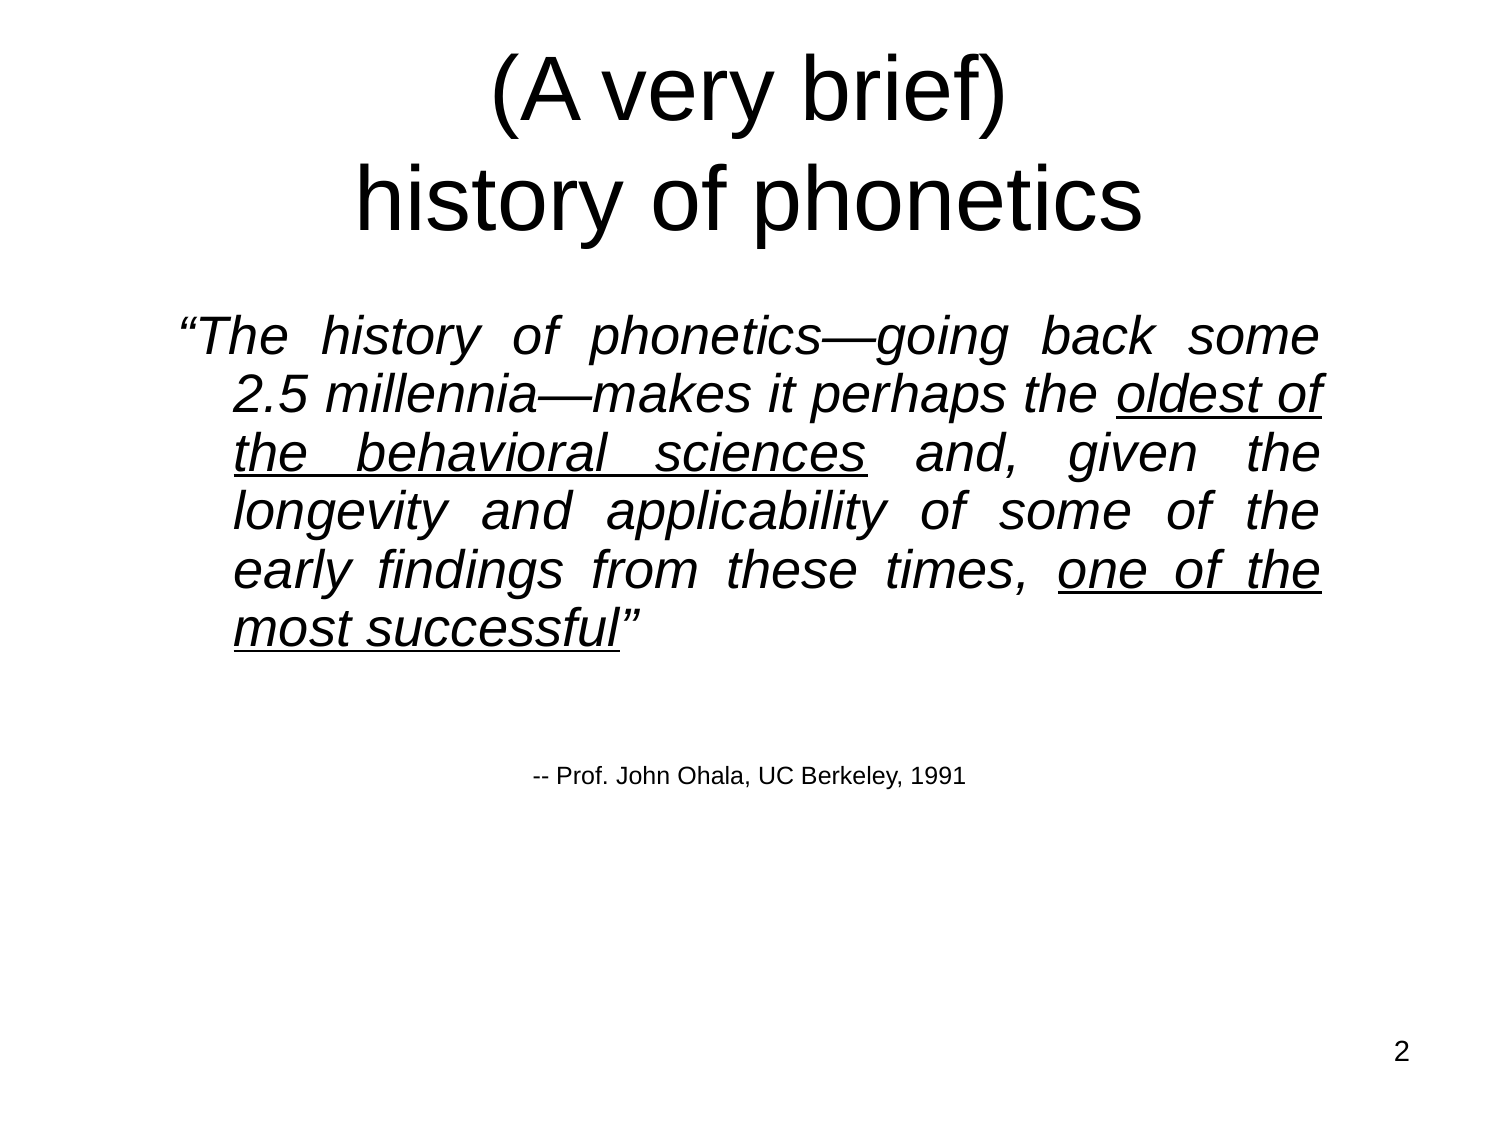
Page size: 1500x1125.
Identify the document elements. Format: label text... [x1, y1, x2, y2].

list “The history of phonetics—going back some 2.5 millennia—makes it perhaps the oldest of the behavioral sciences and, given the longevity and applicability of some of the early findings from these times, one of the most successful” -- Prof. John Ohala, UC Berkeley, 1991 [162, 299, 1338, 825]
title (A very brief) history of phonetics [75, 45, 1425, 233]
slide_number 2 [1074, 1024, 1426, 1103]
